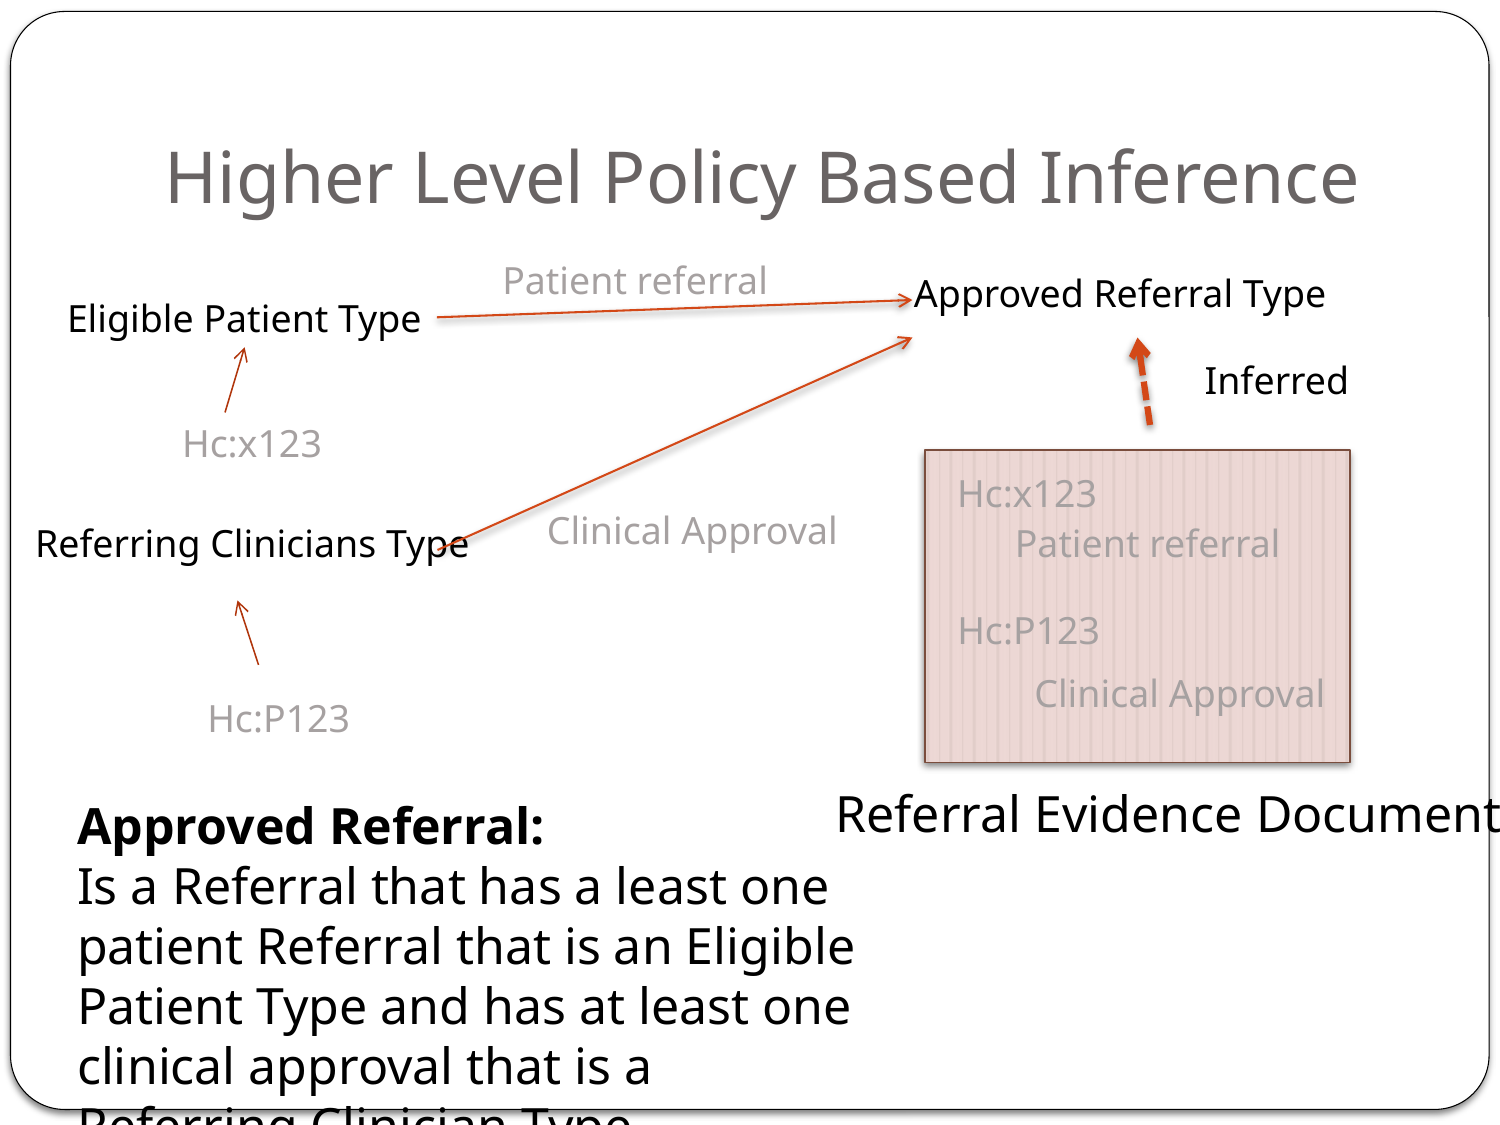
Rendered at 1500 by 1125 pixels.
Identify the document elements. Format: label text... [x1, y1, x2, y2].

text_box Eligible Patient Type [52, 287, 437, 348]
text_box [215, 621, 281, 644]
title Higher Level Policy Based Inference [150, 45, 1425, 233]
text_box Approved Referral Type [899, 262, 1342, 323]
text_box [1099, 374, 1188, 388]
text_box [437, 337, 913, 551]
text_box Hc:P123 [942, 599, 1115, 660]
text_box Referral Evidence Document [820, 774, 1500, 850]
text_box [202, 370, 268, 391]
text_box Patient referral [487, 249, 783, 298]
text_box Hc:x123 [167, 412, 337, 473]
text_box Patient referral [999, 512, 1296, 573]
text_box Hc:x123 [942, 462, 1112, 523]
text_box Referring Clinicians Type [20, 512, 485, 573]
text_box Inferred [1189, 349, 1364, 410]
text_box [413, 299, 913, 318]
text_box Approved Referral: Is a Referral that has a least one patient Referral that is an Eligible Patient Type and has at least one clinical approval that is a Referring Clinician Type [62, 787, 900, 1125]
text_box Hc:P123 [192, 687, 365, 748]
text_box [924, 449, 1351, 763]
text_box Clinical Approval [1019, 662, 1341, 723]
